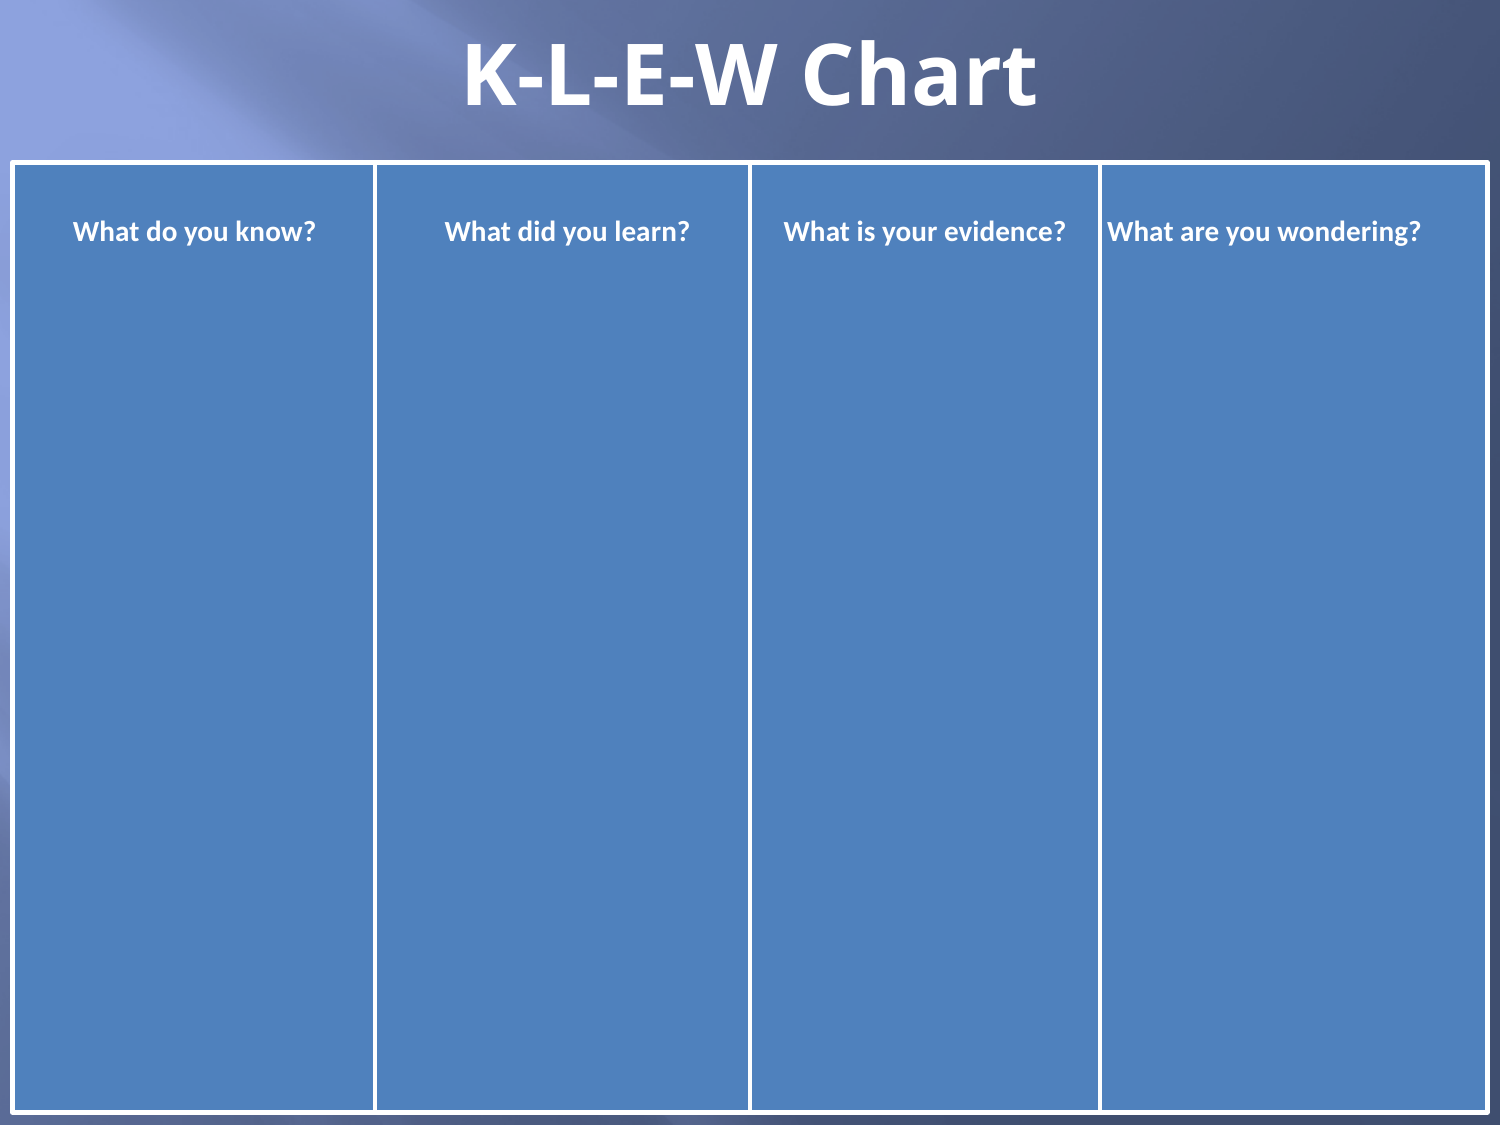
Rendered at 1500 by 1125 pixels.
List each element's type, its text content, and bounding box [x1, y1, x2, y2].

text_box K-L-E-W Chart [74, 12, 1425, 162]
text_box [12, 162, 1488, 1113]
